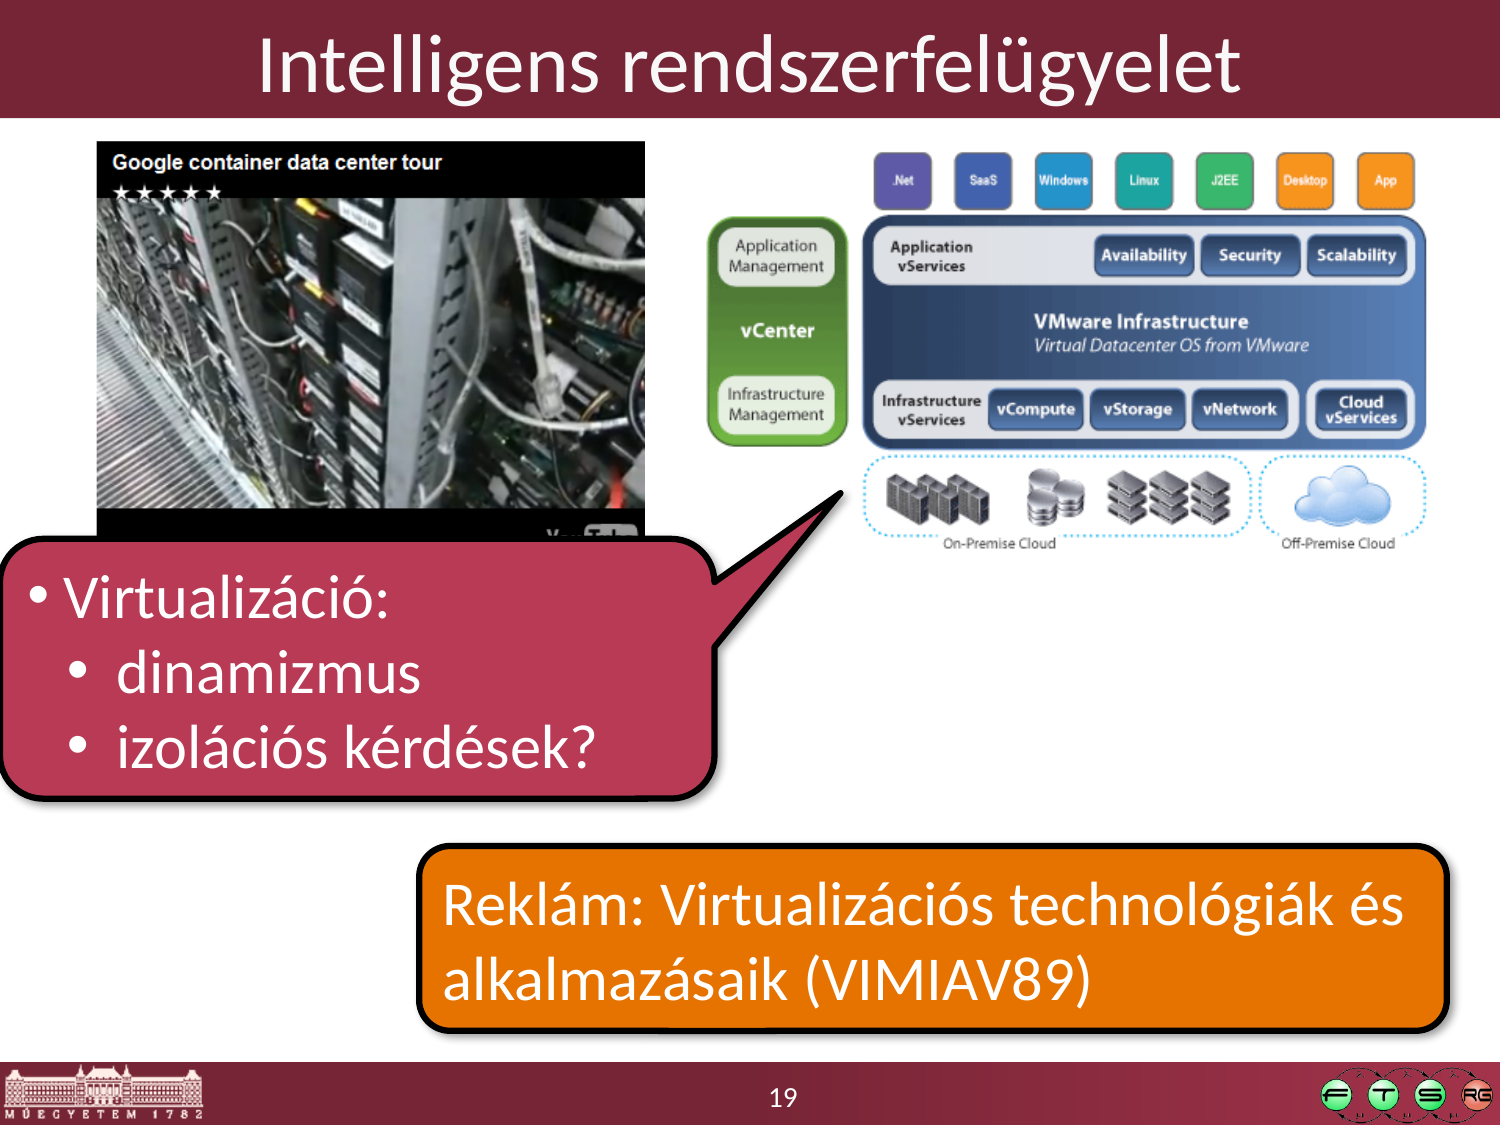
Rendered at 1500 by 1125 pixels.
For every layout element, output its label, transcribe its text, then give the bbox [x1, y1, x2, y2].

picture [1318, 1065, 1494, 1125]
picture [93, 140, 645, 569]
picture [691, 140, 1489, 566]
title Intelligens rendszerfelügyelet [0, 0, 1500, 119]
text_box Reklám: Virtualizációs technológiák és alkalmazásaik (VIMIAV89) [417, 843, 1449, 1034]
text_box Virtualizáció: dinamizmus izolációs kérdések? [0, 536, 777, 801]
picture [0, 1063, 209, 1123]
